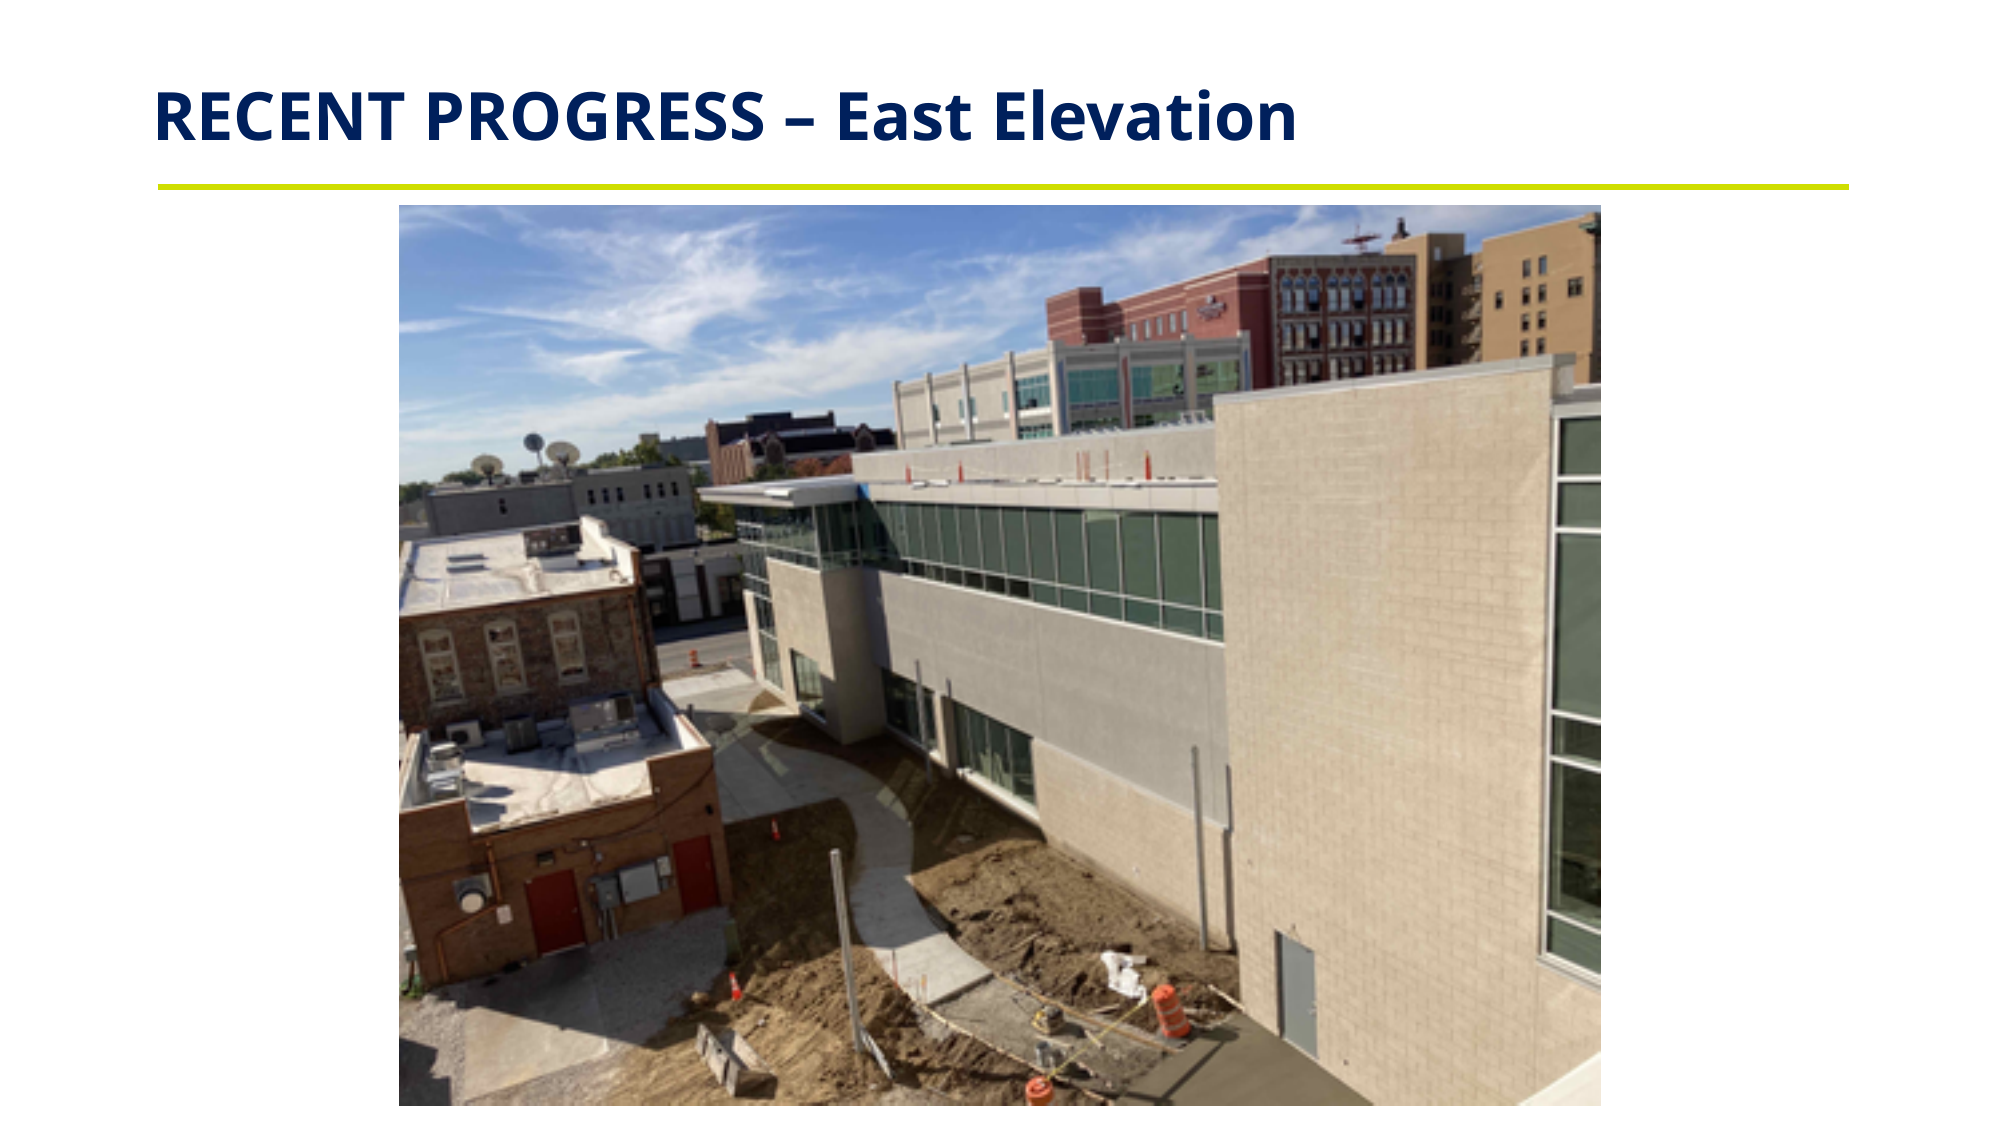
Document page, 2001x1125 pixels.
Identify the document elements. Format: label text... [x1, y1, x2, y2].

title RECENT PROGRESS – East Elevation [137, 10, 1863, 228]
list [399, 205, 1601, 1106]
